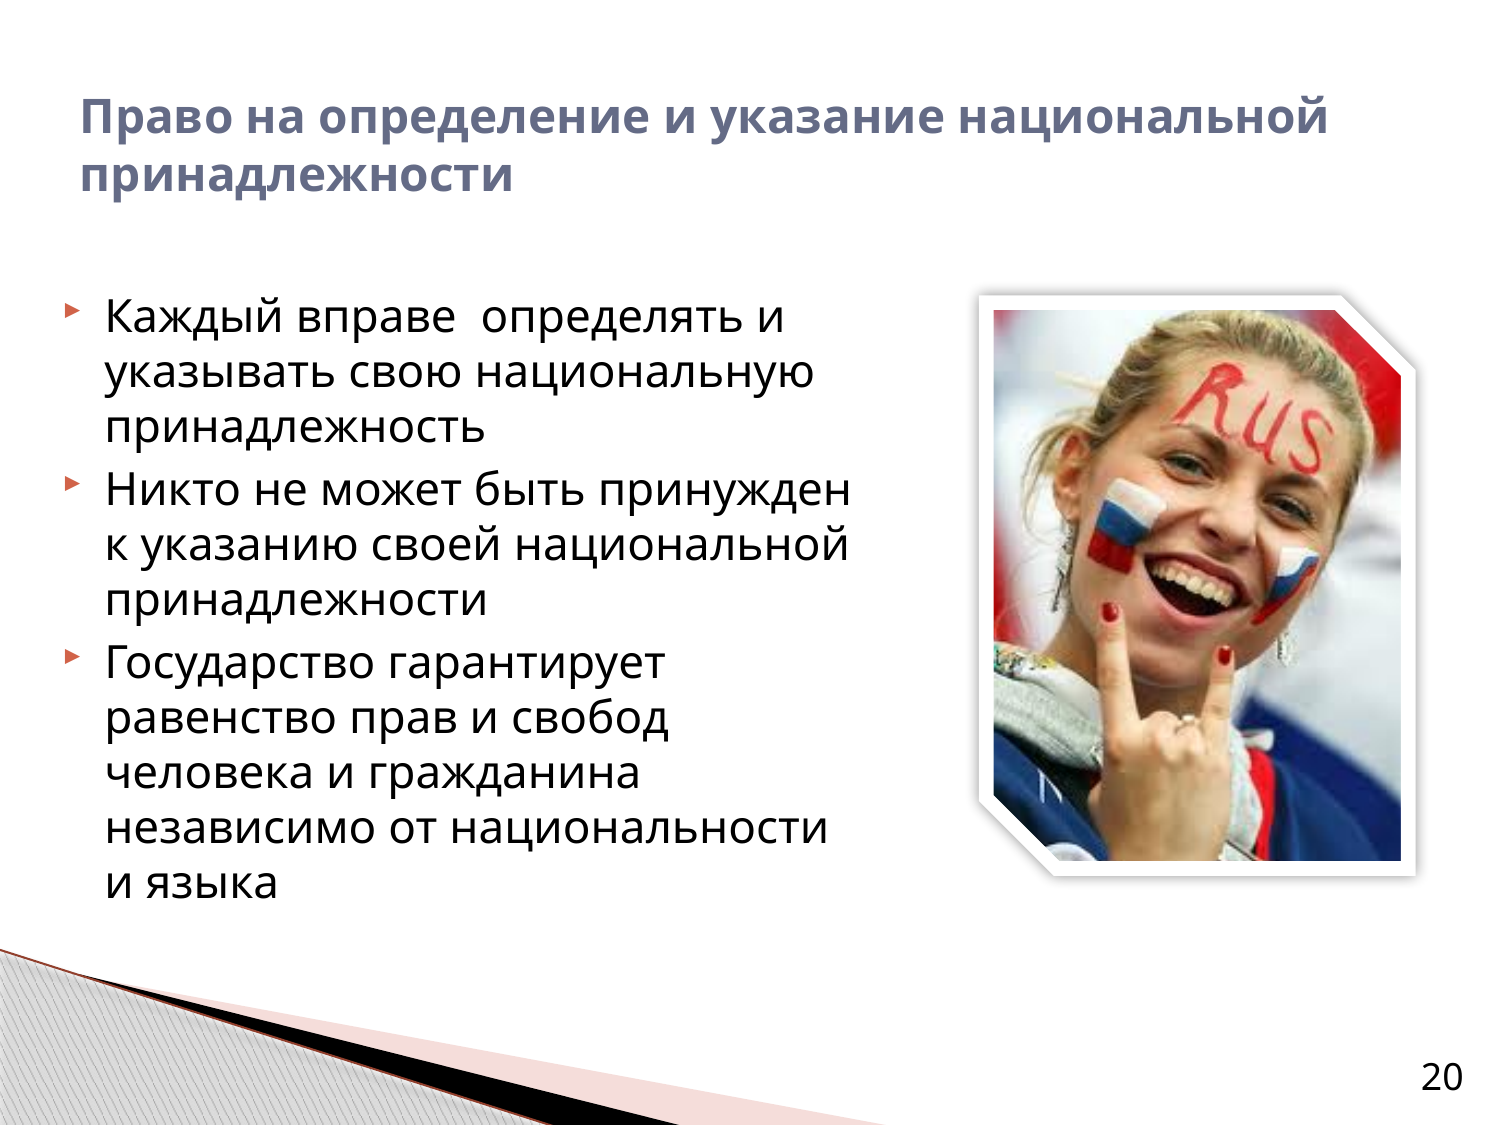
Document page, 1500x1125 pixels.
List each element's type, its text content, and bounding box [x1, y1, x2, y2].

list Каждый вправе определять и указывать свою национальную принадлежность Никто не может быть принужден к указанию своей национальной принадлежности Государство гарантирует равенство прав и свобод человека и гражданина независимо от национальности и языка [29, 278, 881, 918]
picture [985, 302, 1409, 869]
slide_number 20 [1387, 1051, 1479, 1112]
title Право на определение и указание национальной принадлежности [64, 78, 1500, 266]
